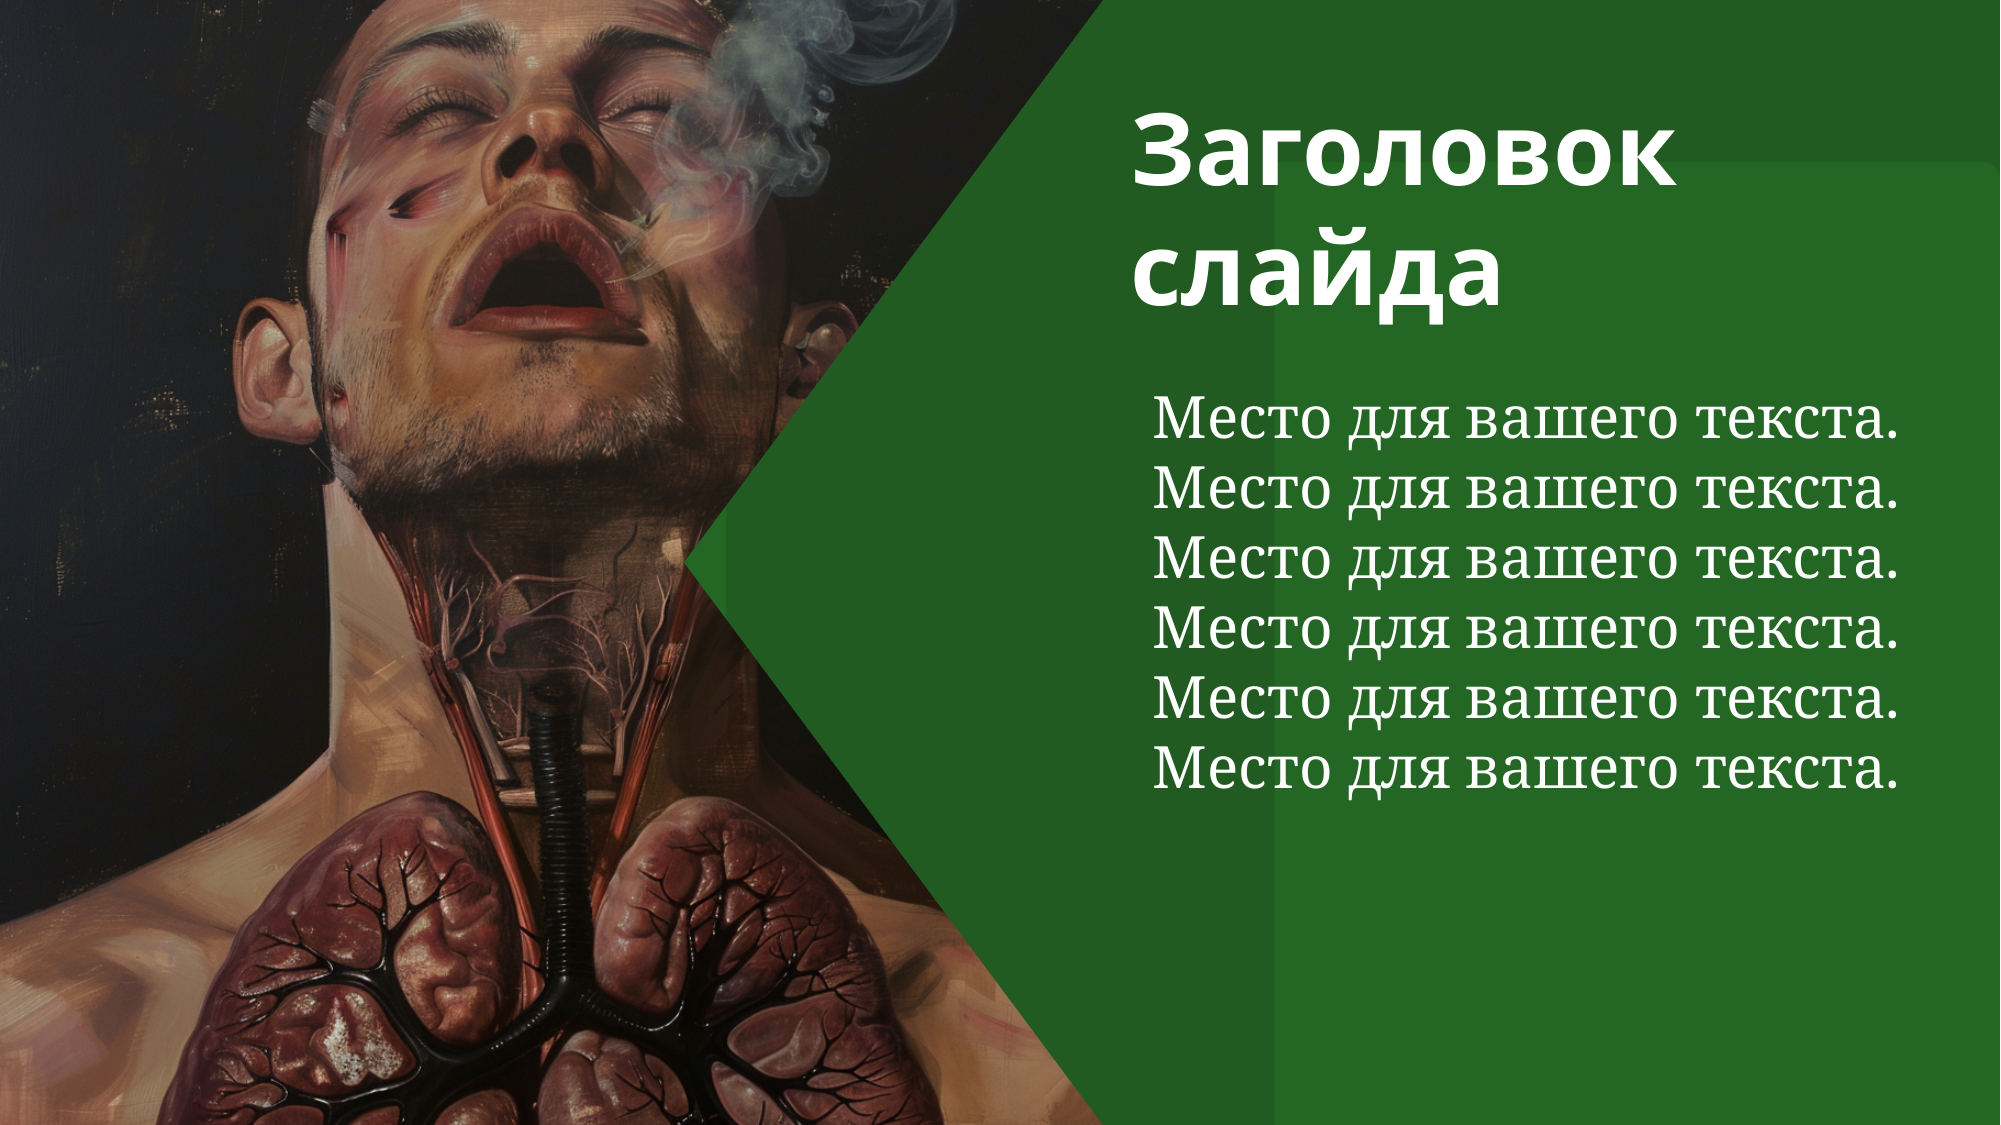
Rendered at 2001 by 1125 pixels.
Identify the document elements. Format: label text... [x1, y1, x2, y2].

text_box Место для вашего текста. Место для вашего текста. Место для вашего текста. Место для вашего текста. Место для вашего текста. Место для вашего текста. [1103, 373, 1972, 878]
picture [0, 0, 1103, 1125]
text_box Заголовок слайда [1115, 77, 1811, 333]
